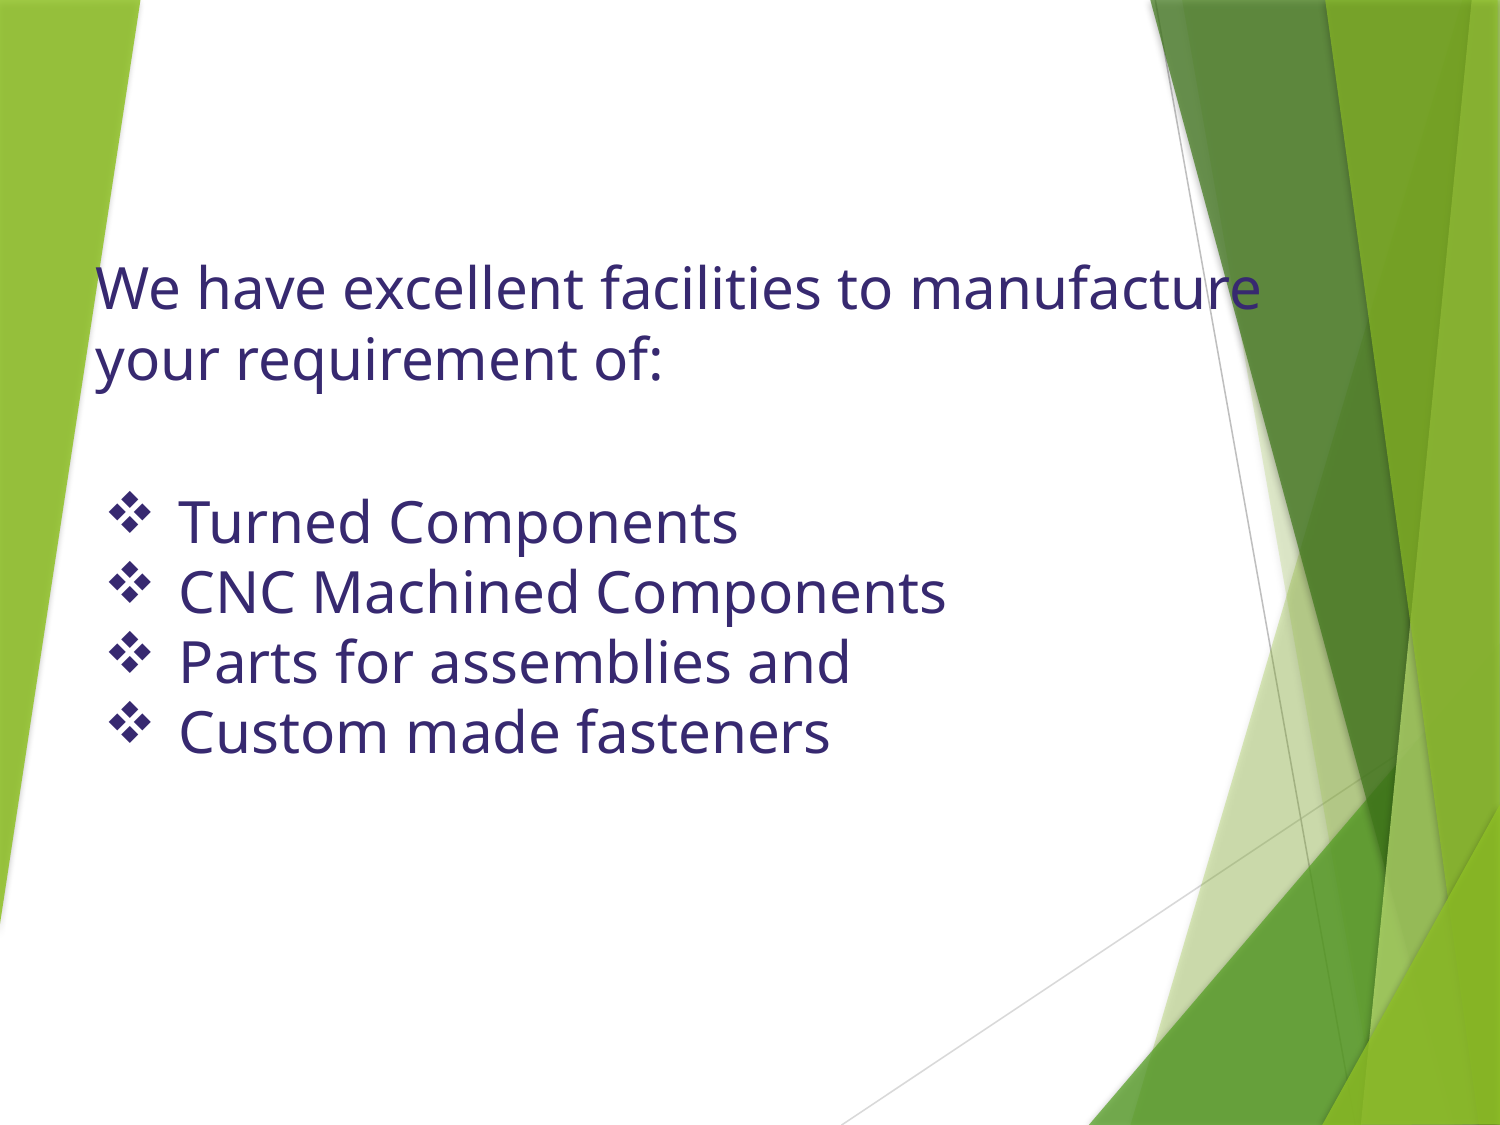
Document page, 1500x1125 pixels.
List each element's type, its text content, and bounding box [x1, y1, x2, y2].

subtitle We have excellent facilities to manufacture your requirement of: Turned Components CNC Machined Components Parts for assemblies and Custom made fasteners [95, 162, 1390, 1063]
